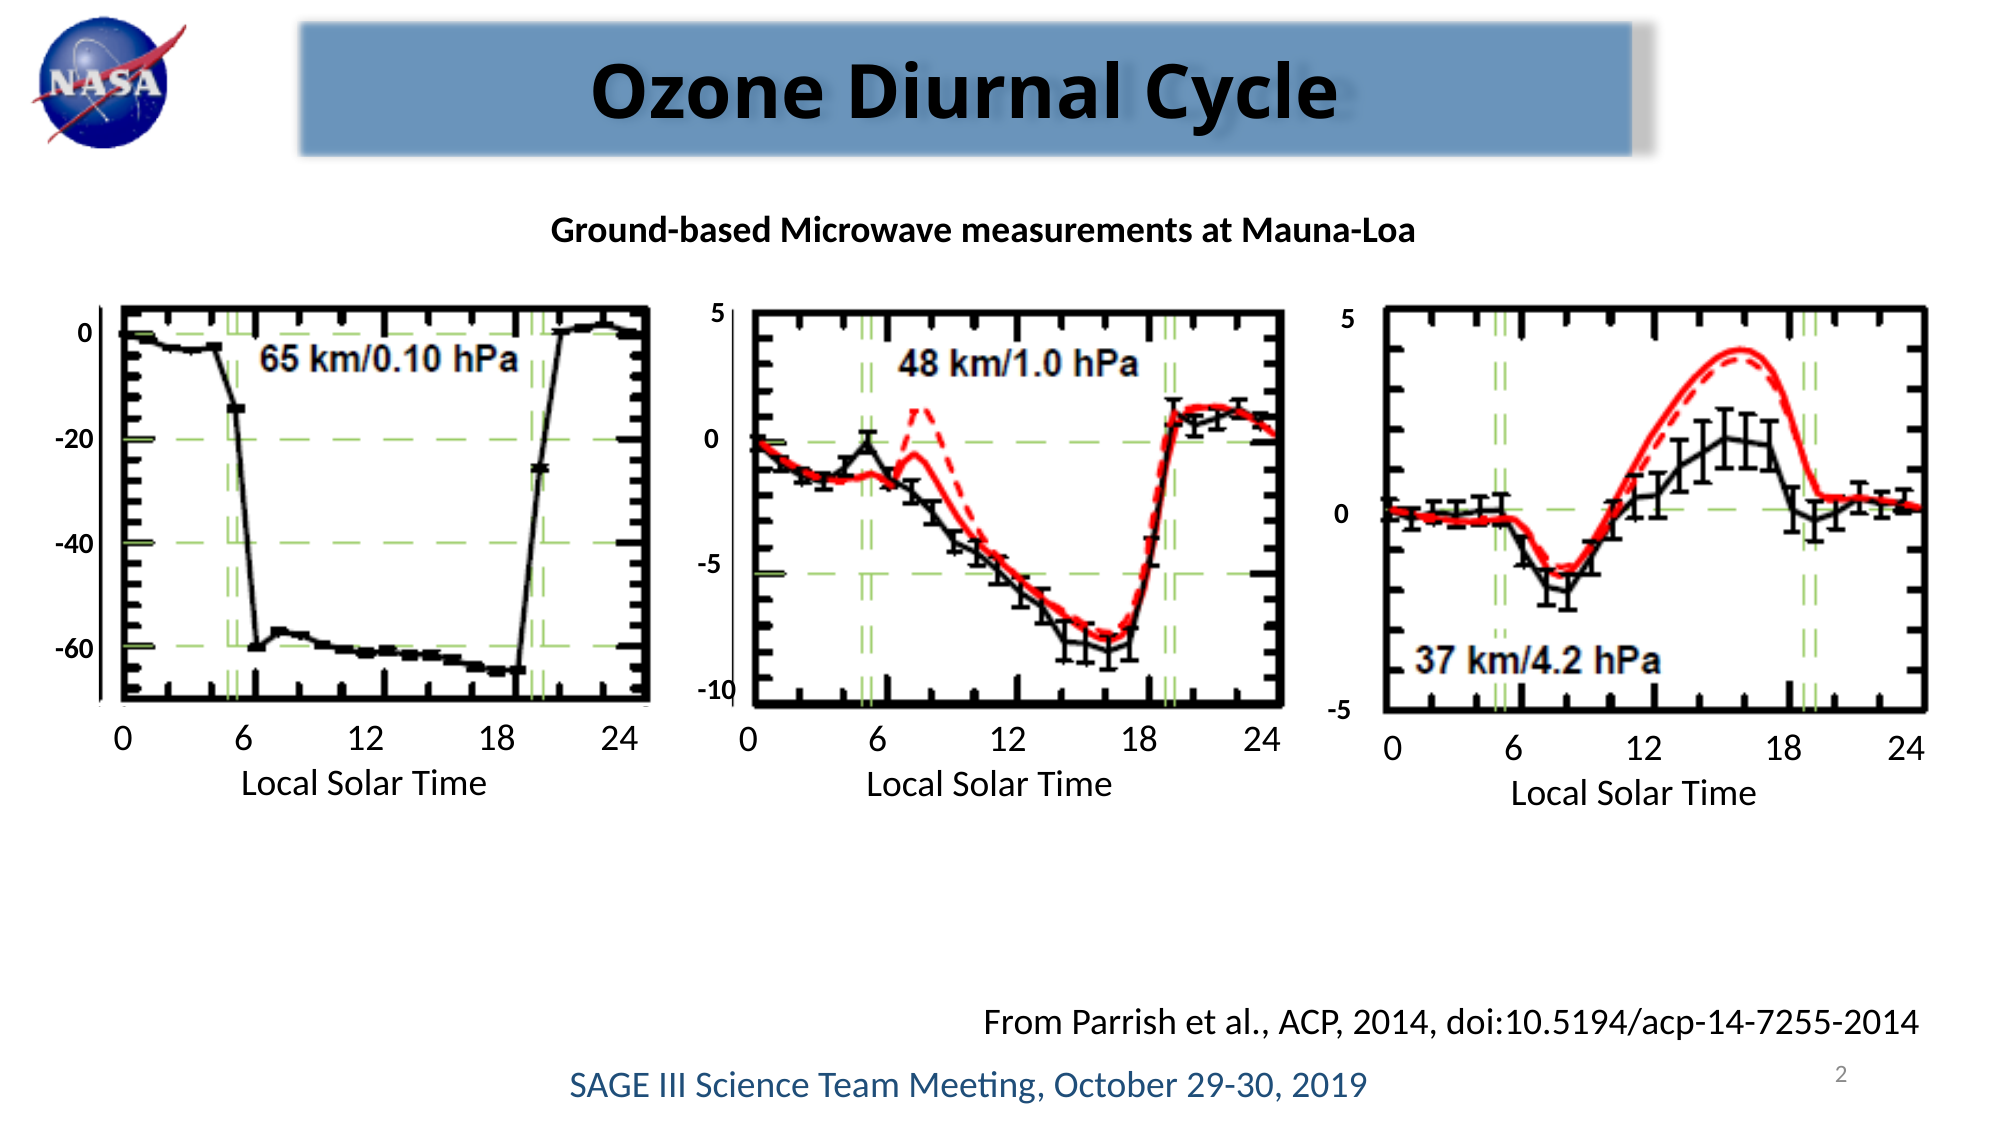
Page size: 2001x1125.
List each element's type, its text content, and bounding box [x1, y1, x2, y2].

text_box 0 6 12 18 24 Local Solar Time [724, 706, 1303, 812]
text_box 5 0 -5 [1312, 277, 1397, 733]
picture [1368, 302, 1939, 718]
text_box 5 0 -5 -10 [682, 290, 767, 714]
slide_number 2 [1412, 1050, 1863, 1103]
text_box Ground-based Microwave measurements at Mauna-Loa [536, 198, 1456, 258]
text_box 0 6 12 18 24 Local Solar Time [98, 705, 666, 810]
text_box SAGE III Science Team Meeting, October 29-30, 2019 [140, 1053, 1798, 1113]
text_box From Parrish et al., ACP, 2014, doi:10.5194/acp-14-7255-2014 [968, 989, 2000, 1050]
text_box 0 -20 -40 -60 [40, 302, 98, 672]
picture [24, 14, 200, 160]
text_box 0 6 12 18 24 Local Solar Time [1368, 715, 1947, 821]
text_box Ozone Diurnal Cycle [306, 30, 1628, 152]
picture [731, 304, 1299, 725]
picture [98, 300, 655, 706]
